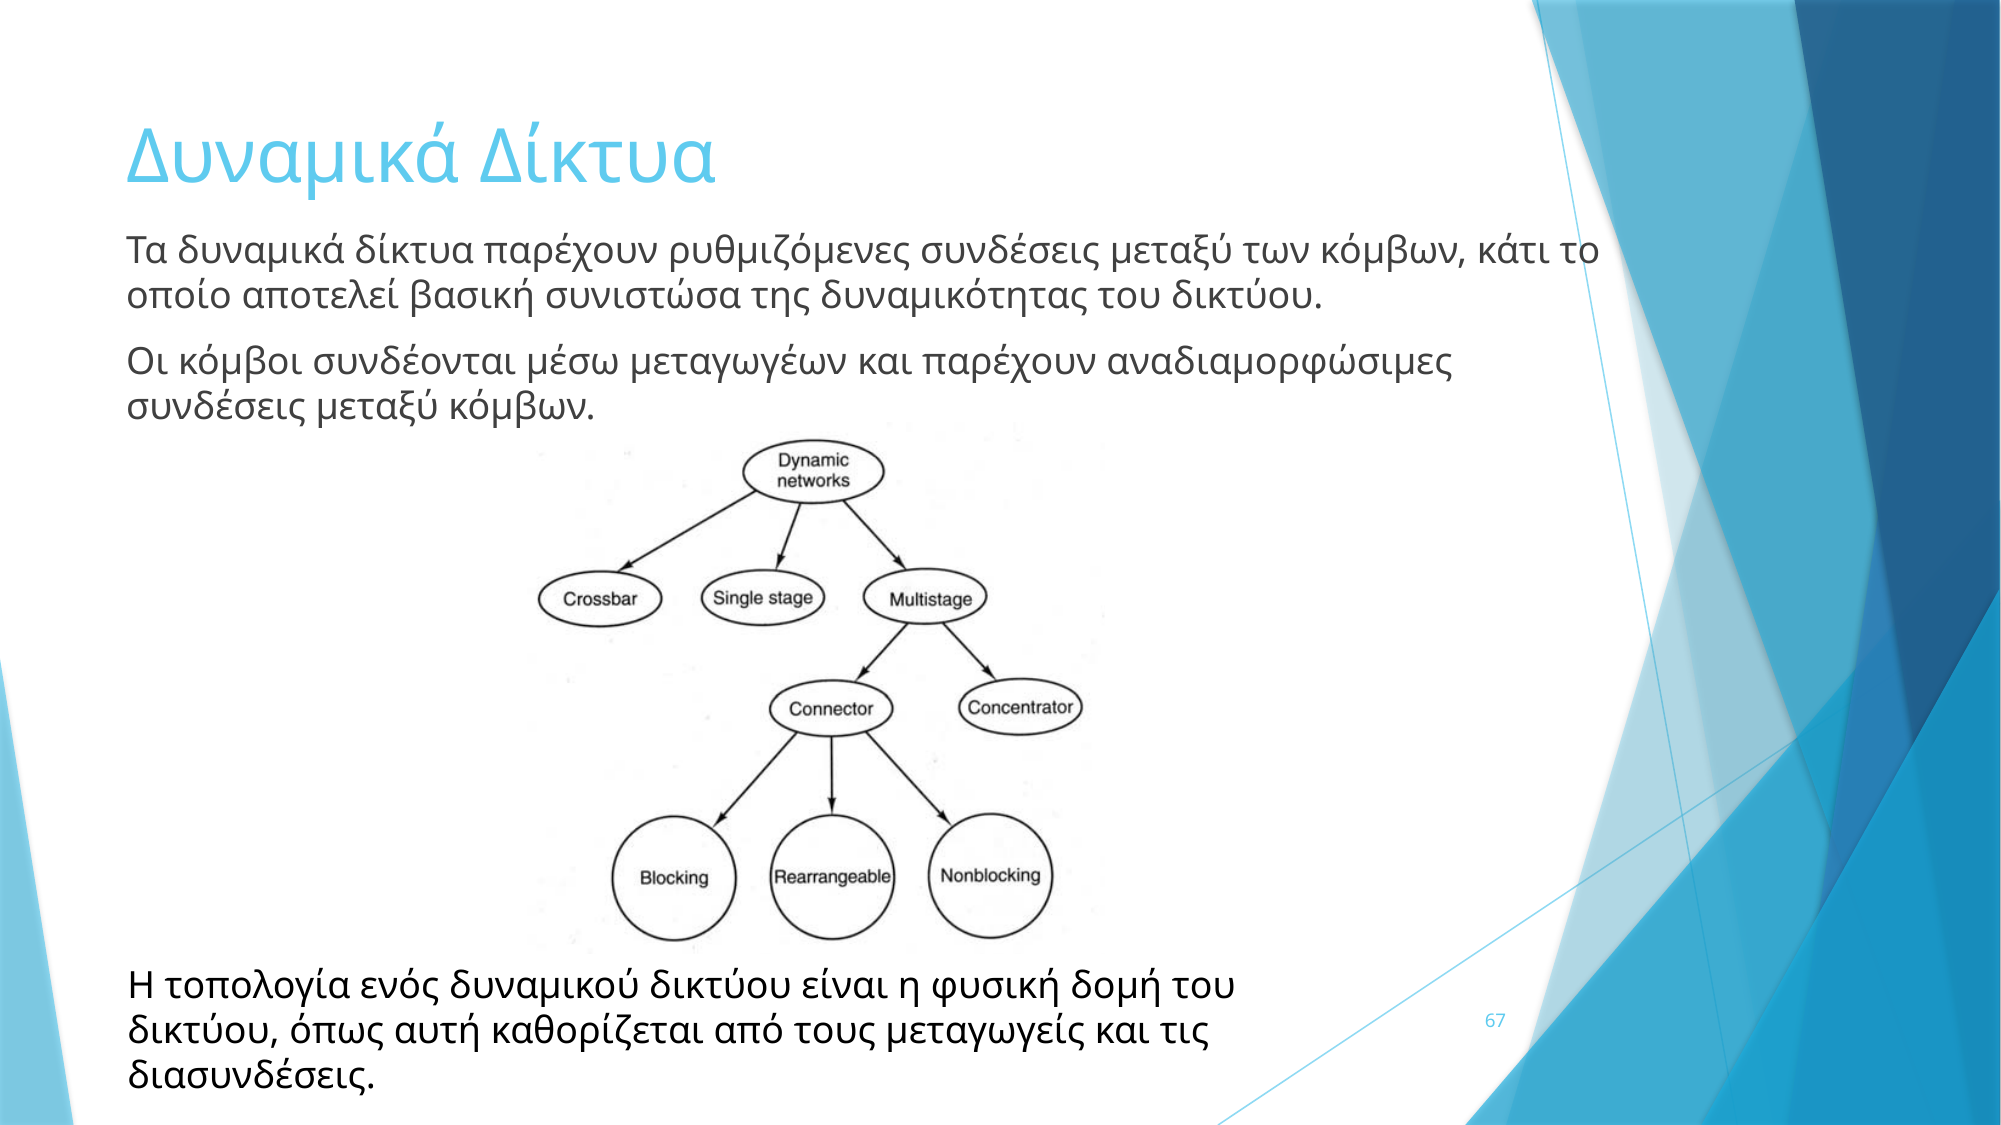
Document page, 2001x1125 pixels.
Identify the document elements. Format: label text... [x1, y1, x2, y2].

title Δυναμικά Δίκτυα [111, 99, 1522, 218]
slide_number 67 [1409, 991, 1522, 1051]
list Τα δυναμικά δίκτυα παρέχουν ρυθμιζόμενες συνδέσεις μεταξύ των κόμβων, κάτι το οποίο αποτελεί βασική συνιστώσα της δυναμικότητας του δικτύου. Oι κόμβοι συνδέονται μέσω μεταγωγέων και παρέχουν αναδιαμορφώσιμες συνδέσεις μεταξύ κόμβων. [111, 218, 1632, 856]
text_box Η τοπολογία ενός δυναμικού δικτύου είναι η φυσική δομή του δικτύου, όπως αυτή καθορίζεται από τους μεταγωγείς και τις διασυνδέσεις. [112, 953, 1389, 1104]
picture [526, 422, 1106, 955]
